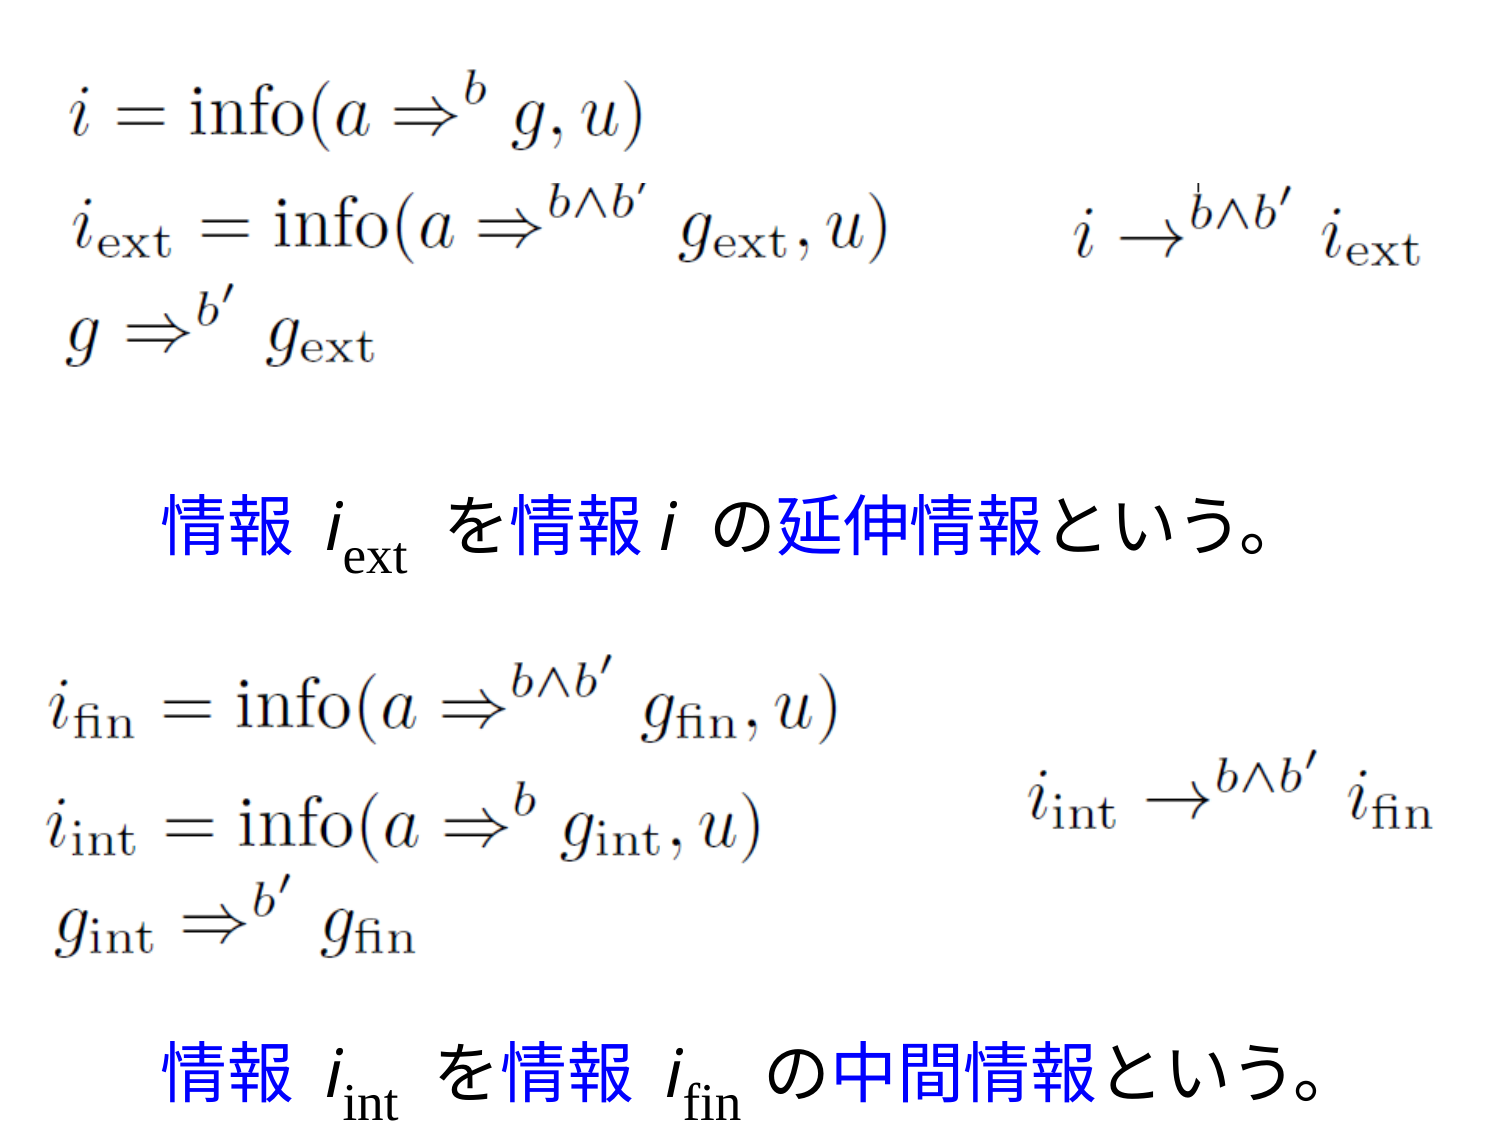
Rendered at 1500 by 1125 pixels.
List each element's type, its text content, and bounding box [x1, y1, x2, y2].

picture [26, 772, 768, 966]
picture [1003, 742, 1442, 848]
text_box 情報 iext を情報i の延伸情報という。 [146, 451, 1415, 592]
picture [54, 65, 647, 163]
picture [54, 183, 893, 378]
picture [1066, 183, 1430, 277]
text_box 情報 iint を情報 ifinの中間情報という。 [146, 998, 1415, 1125]
picture [40, 650, 839, 762]
